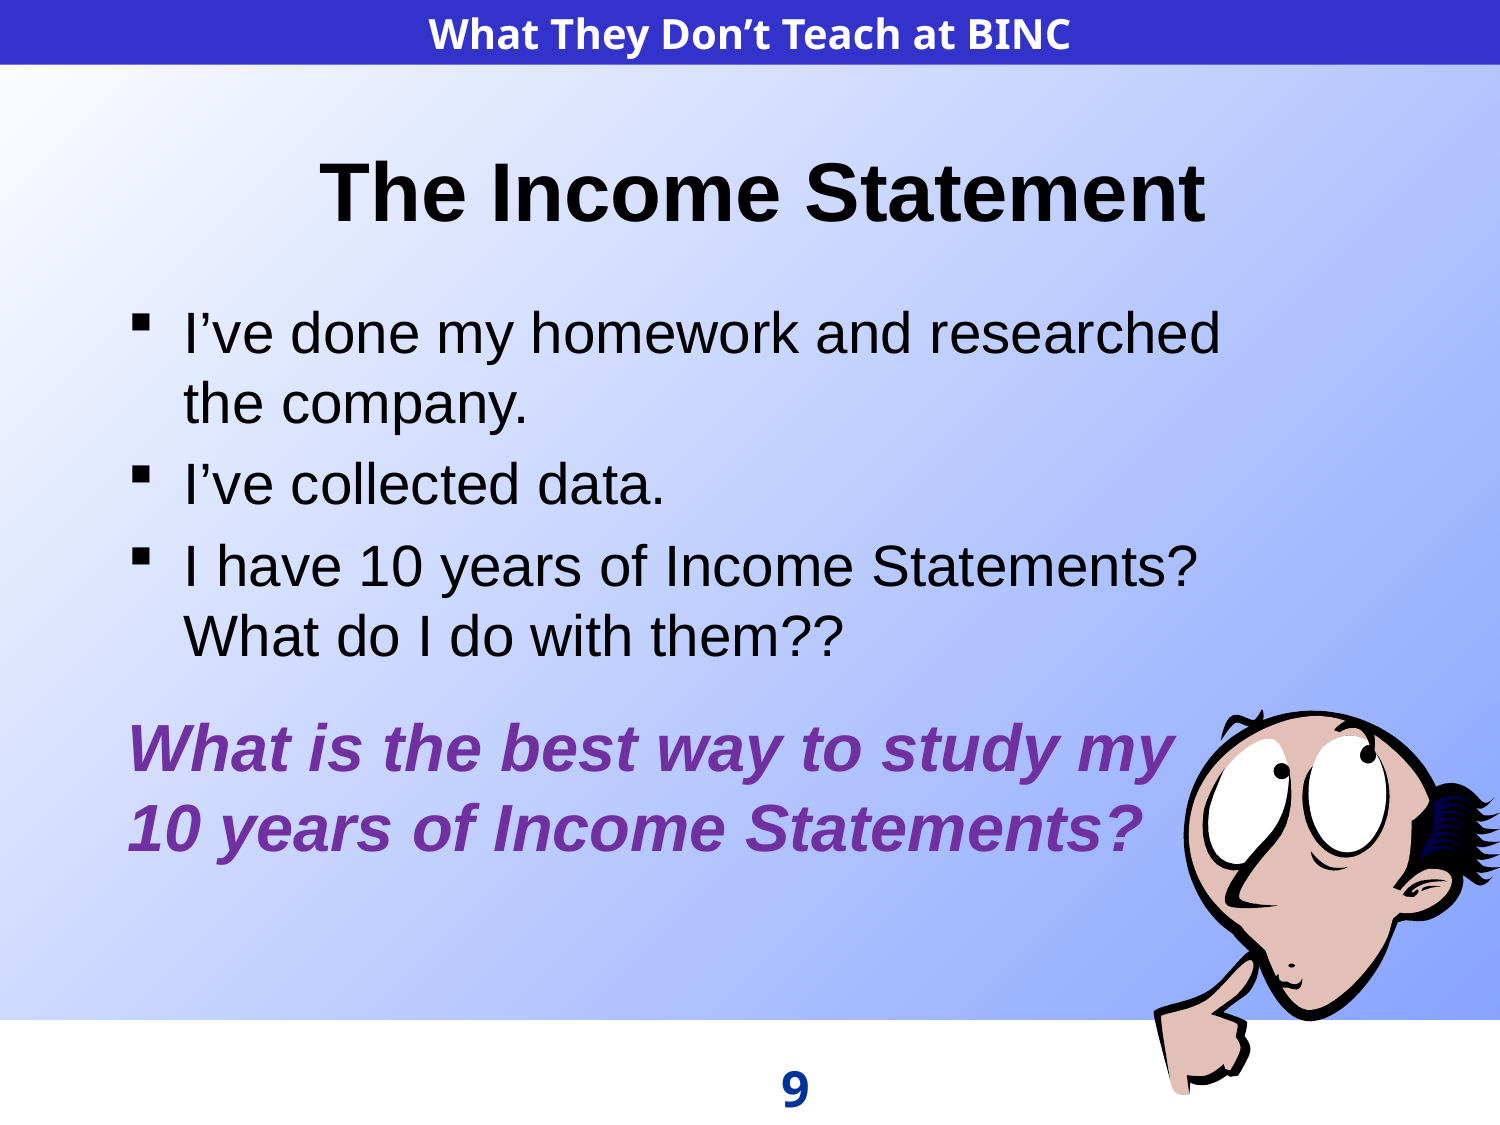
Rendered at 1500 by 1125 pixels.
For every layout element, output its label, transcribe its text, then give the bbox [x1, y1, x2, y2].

text_box 9 [512, 1049, 825, 1125]
title The Income Statement [75, 125, 1475, 252]
picture [1151, 708, 1500, 1097]
list I’ve done my homework and researched the company. I’ve collected data. I have 10 years of Income Statements? What do I do with them?? What is the best way to study my 10 years of Income Statements? [112, 287, 1263, 938]
